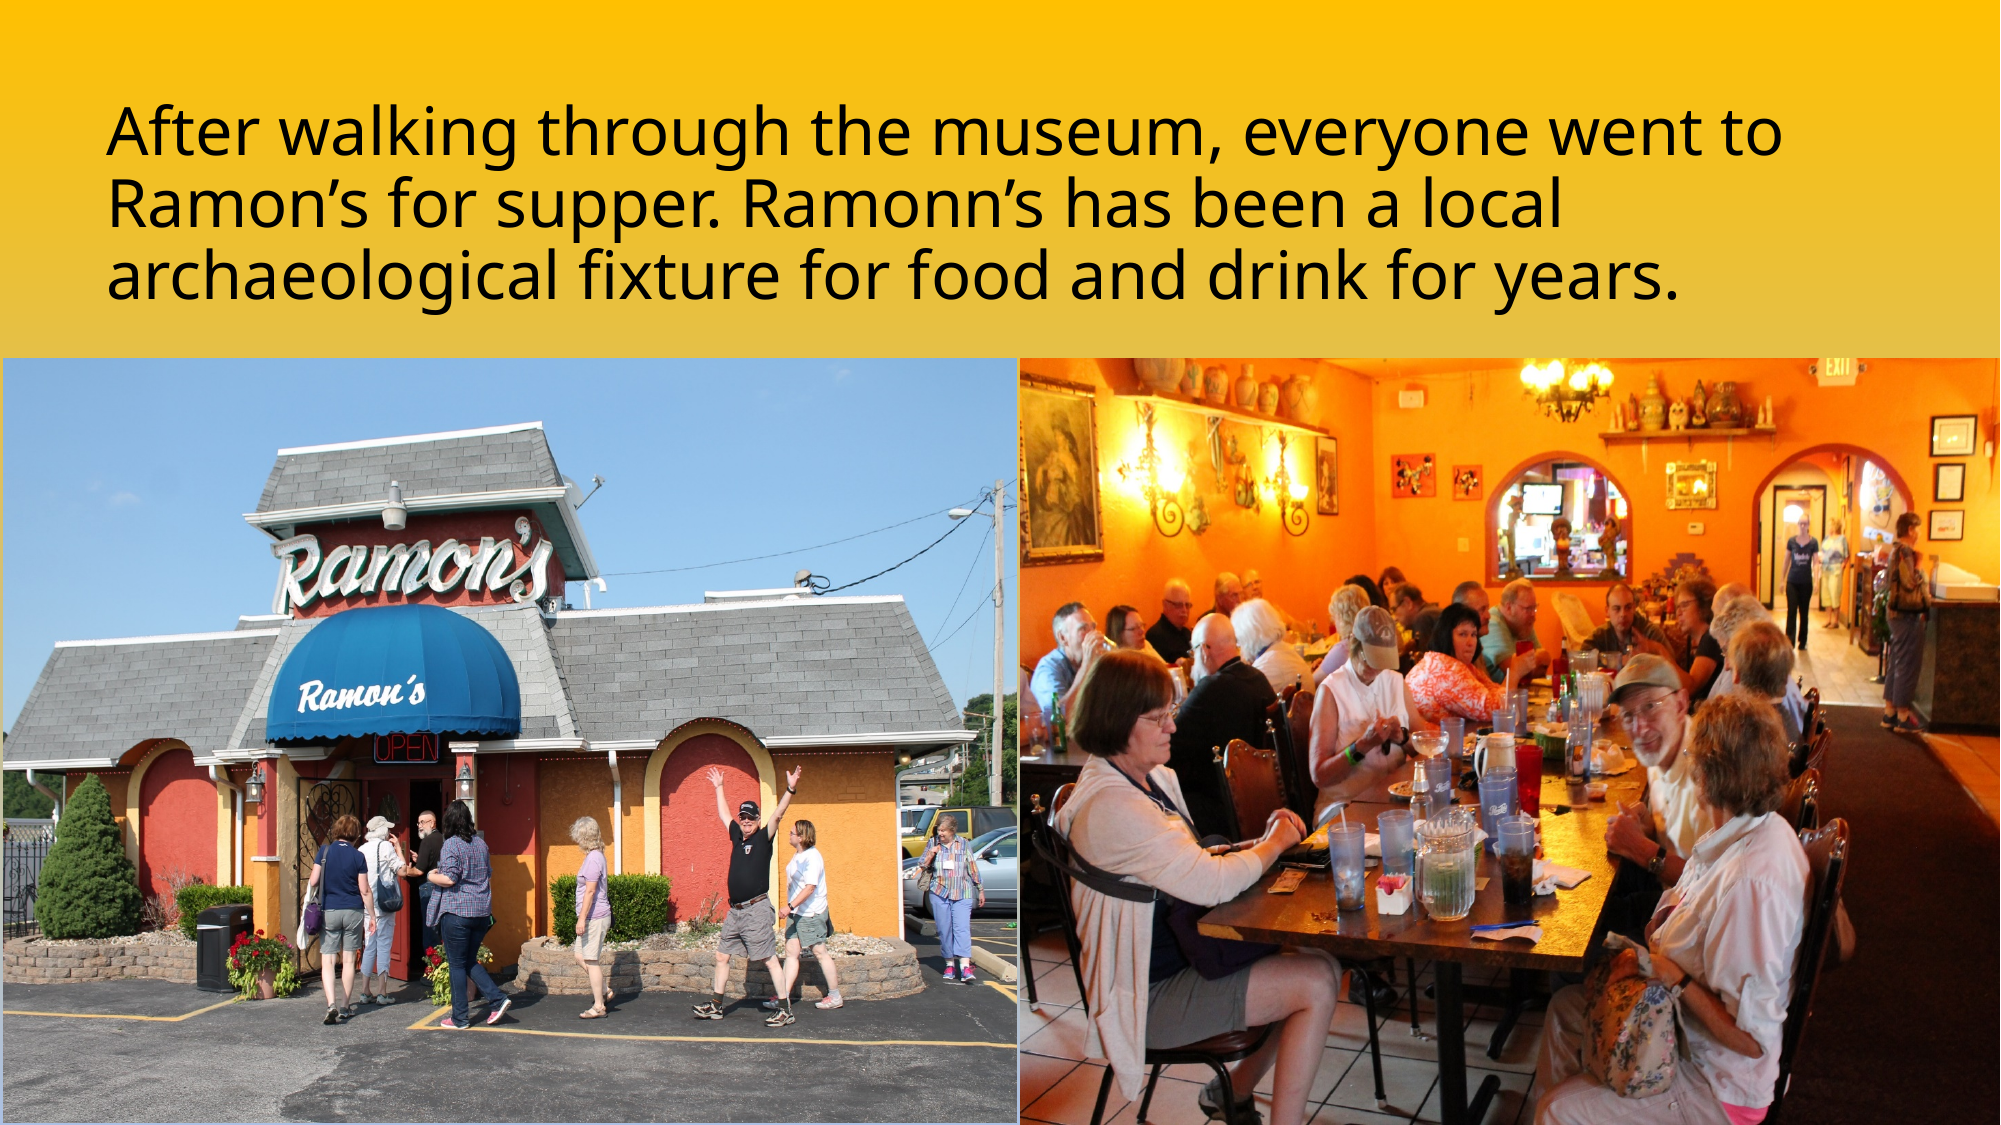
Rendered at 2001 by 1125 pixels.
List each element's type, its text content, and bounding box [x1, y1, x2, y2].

title After walking through the museum, everyone went to Ramon’s for supper. Ramonn’s has been a local archaeological fixture for food and drink for years. [91, 97, 1817, 315]
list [1020, 358, 2000, 1125]
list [3, 358, 1017, 1123]
